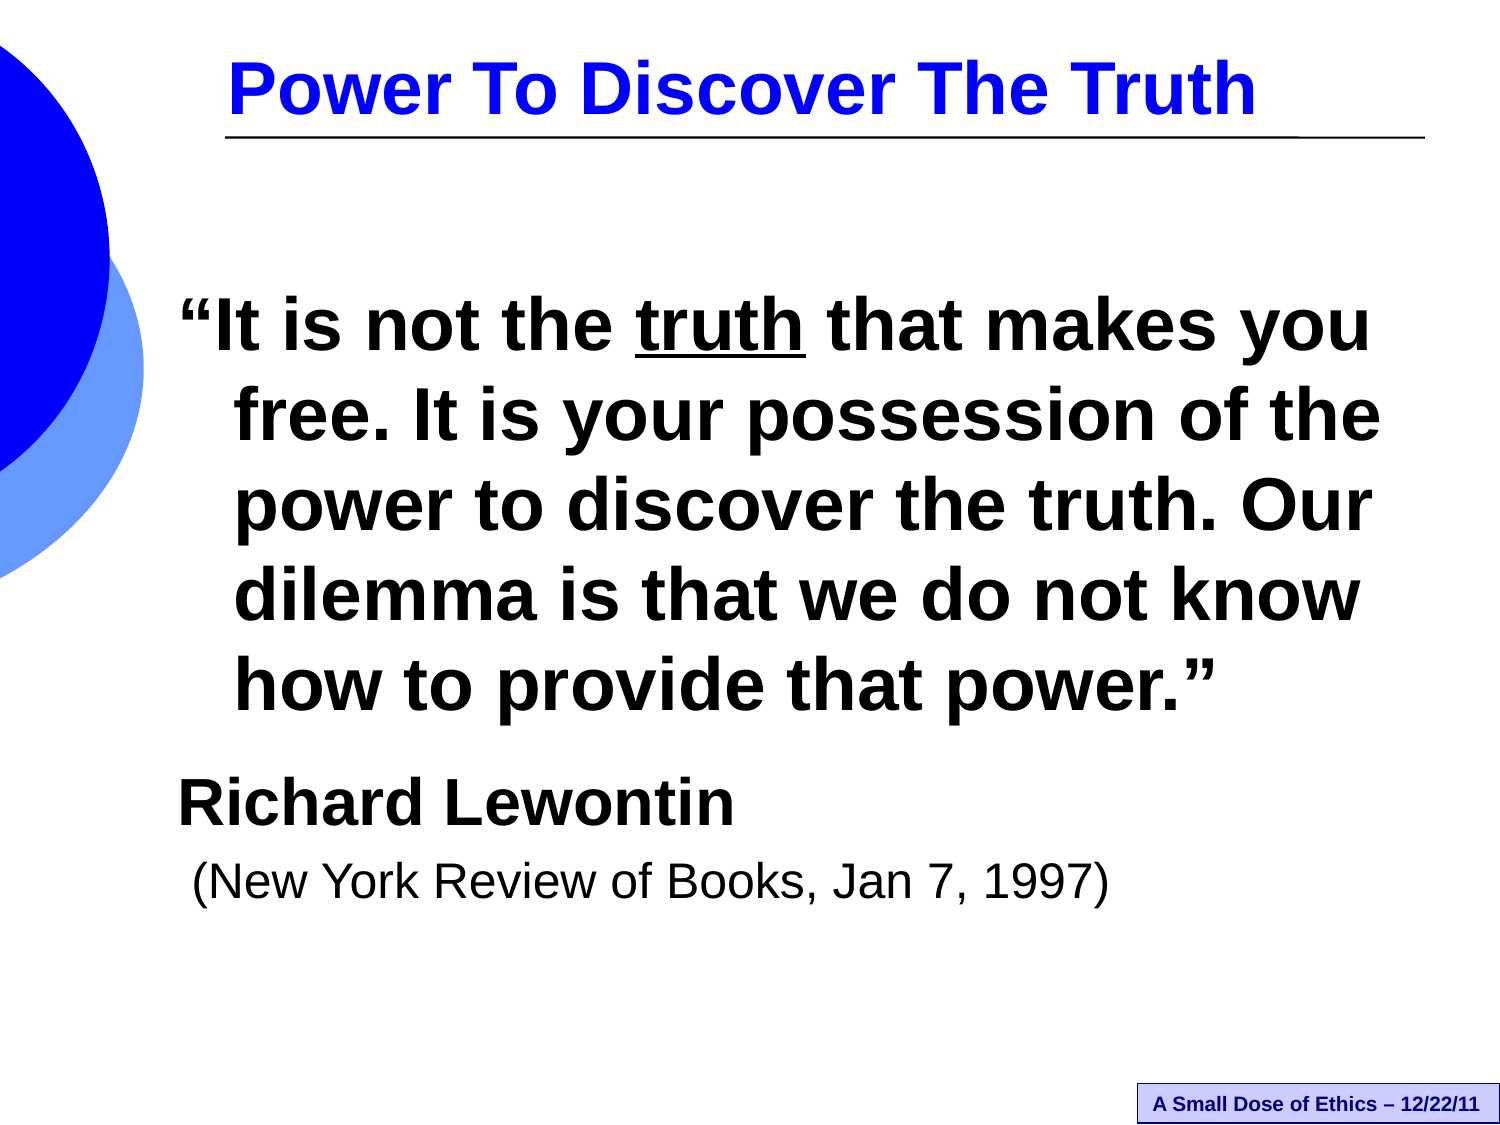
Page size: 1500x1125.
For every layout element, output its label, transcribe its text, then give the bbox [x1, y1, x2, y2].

text_box “It is not the truth that makes you free. It is your possession of the power to discover the truth. Our dilemma is that we do not know how to provide that power.” Richard Lewontin (New York Review of Books, Jan 7, 1997) [162, 267, 1500, 916]
title Power To Discover The Truth [212, 32, 1451, 138]
